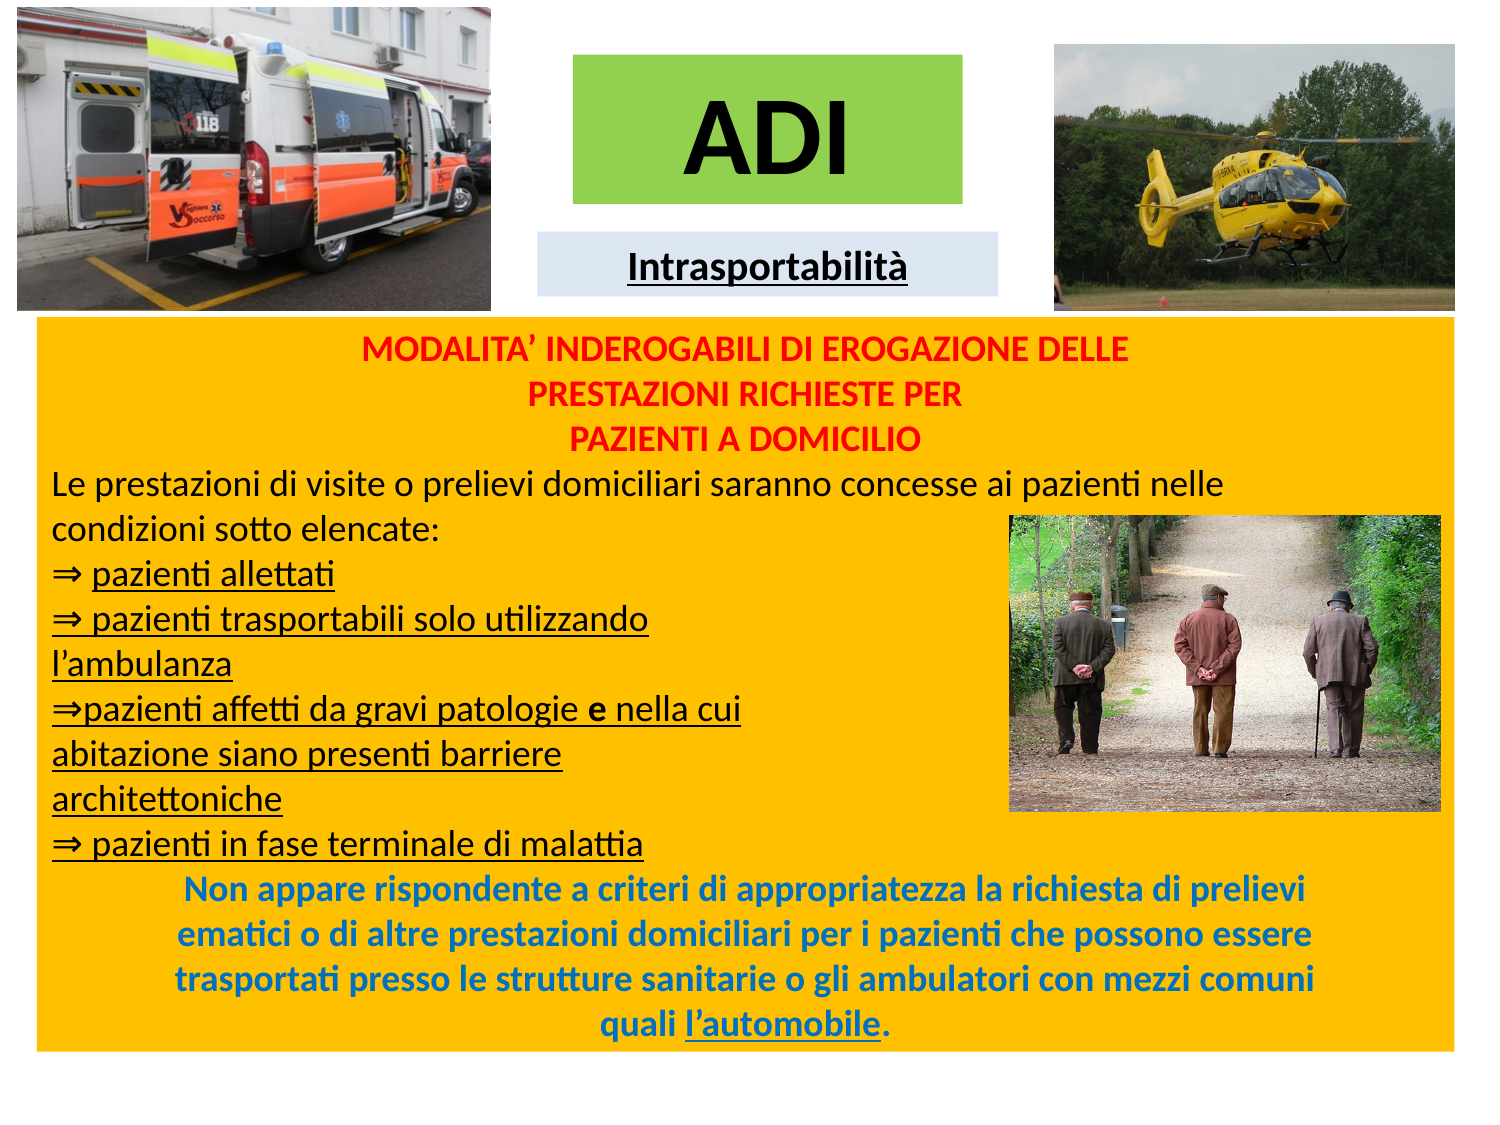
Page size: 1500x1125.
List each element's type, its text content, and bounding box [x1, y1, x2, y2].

text_box ADI [572, 54, 963, 205]
picture [17, 6, 491, 311]
text_box Intrasportabilità [537, 231, 999, 297]
picture [1054, 44, 1455, 311]
text_box MODALITA’ INDEROGABILI DI EROGAZIONE DELLE PRESTAZIONI RICHIESTE PER PAZIENTI A DOMICILIO Le prestazioni di visite o prelievi domiciliari saranno concesse ai pazienti nelle condizioni sotto elencate: ⇒ pazienti allettati ⇒ pazienti trasportabili solo utilizzando l’ambulanza ⇒pazienti affetti da gravi patologie e nella cui abitazione siano presenti barriere architettoniche ⇒ pazienti in fase terminale di malattia Non appare rispondente a criteri di appropriatezza la richiesta di prelievi ematici o di altre prestazioni domiciliari per i pazienti che possono essere trasportati presso le strutture sanitarie o gli ambulatori con mezzi comuni quali l’automobile. [36, 317, 1455, 1052]
picture [1009, 514, 1441, 812]
